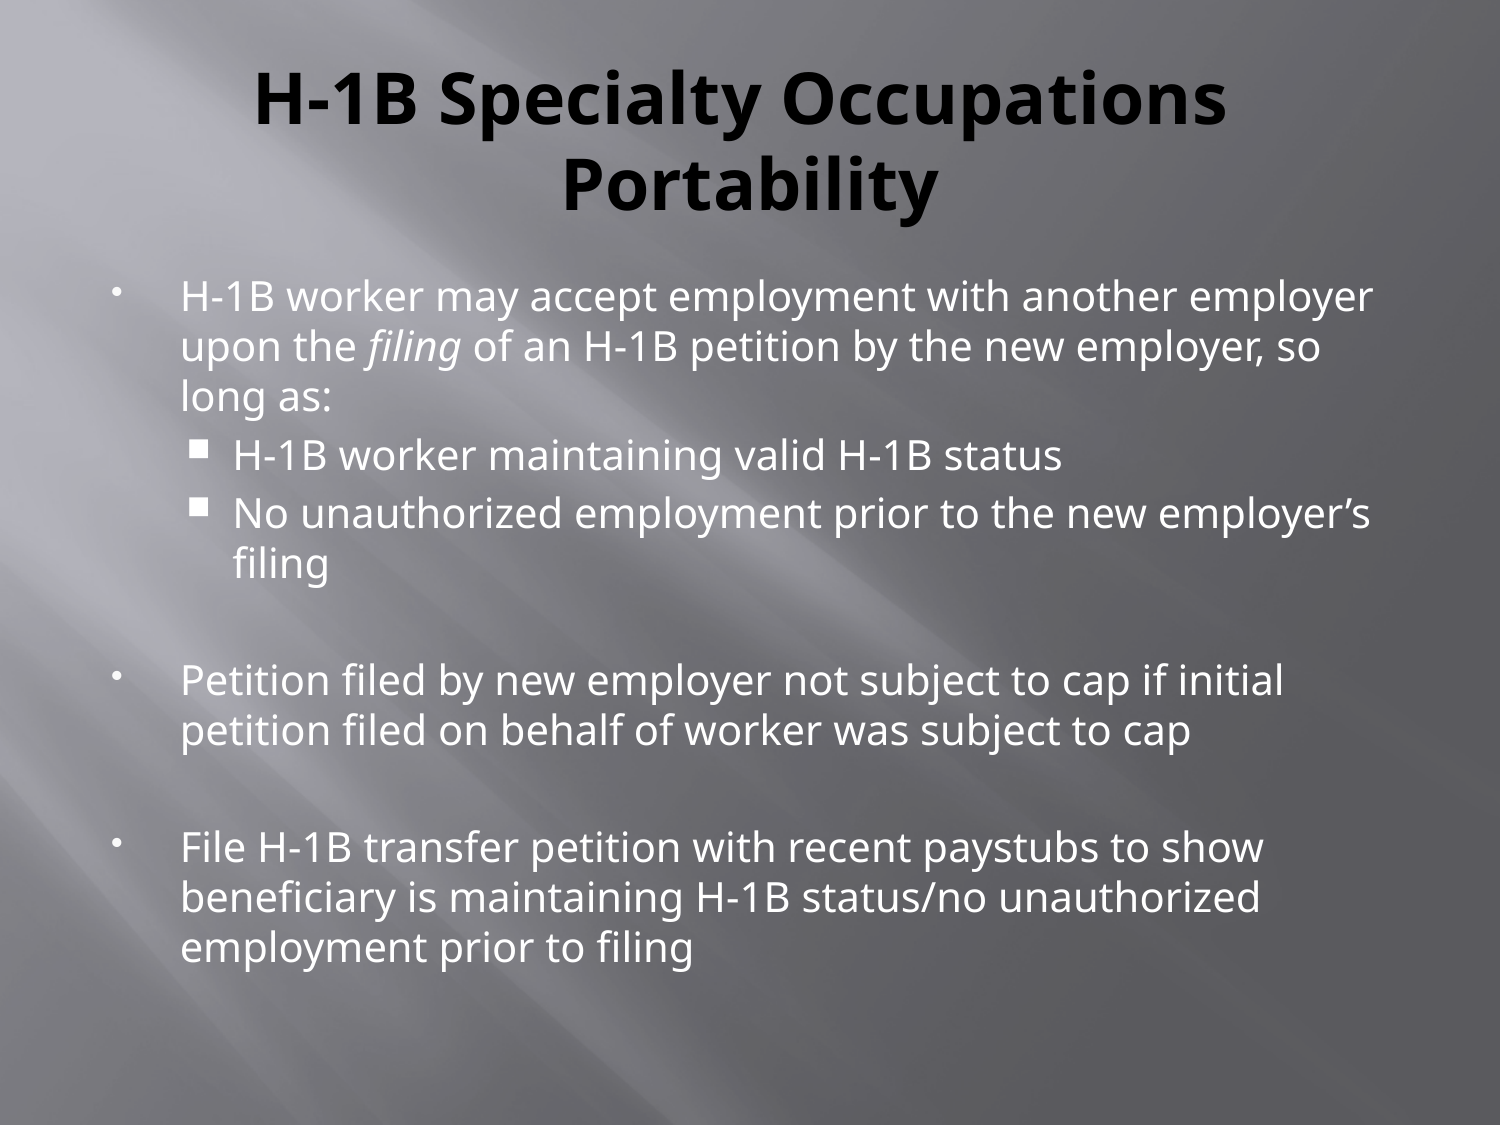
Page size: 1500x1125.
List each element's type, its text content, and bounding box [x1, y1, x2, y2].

title H-1B Specialty Occupations Portability [75, 45, 1425, 233]
list H-1B worker may accept employment with another employer upon the filing of an H-1B petition by the new employer, so long as: H-1B worker maintaining valid H-1B status No unauthorized employment prior to the new employer’s filing Petition filed by new employer not subject to cap if initial petition filed on behalf of worker was subject to cap File H-1B transfer petition with recent paystubs to show beneficiary is maintaining H-1B status/no unauthorized employment prior to filing [75, 262, 1425, 1035]
